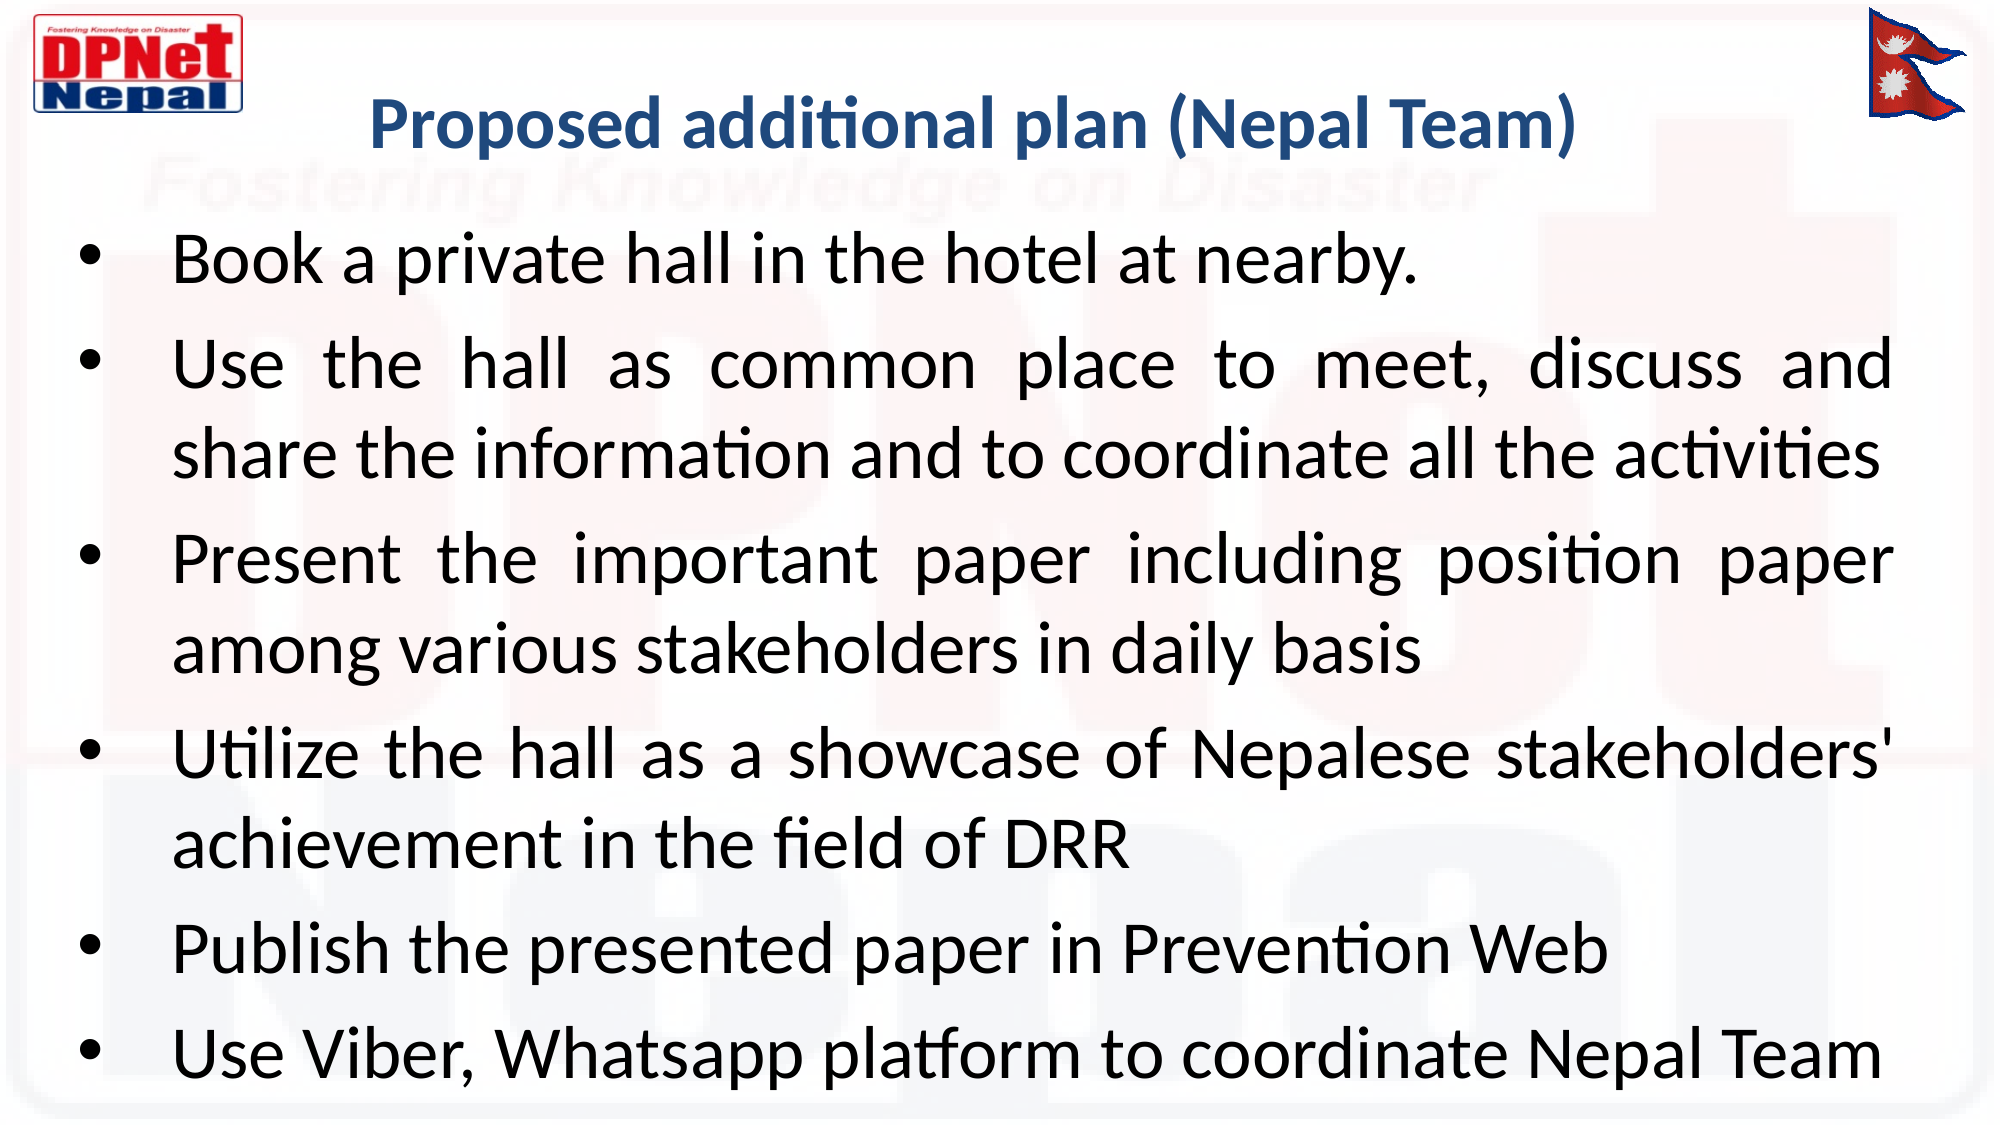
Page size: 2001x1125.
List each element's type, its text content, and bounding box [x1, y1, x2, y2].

title Proposed additional plan (Nepal Team) [124, 37, 1826, 200]
picture [1862, 0, 1978, 127]
subtitle Book a private hall in the hotel at nearby. Use the hall as common place to meet, discuss and share the information and to coordinate all the activities Present the important paper including position paper among various stakeholders in daily basis Utilize the hall as a showcase of Nepalese stakeholders' achievement in the field of DRR Publish the presented paper in Prevention Web Use Viber, Whatsapp platform to coordinate Nepal Team [62, 200, 1913, 1038]
picture [33, 14, 243, 113]
